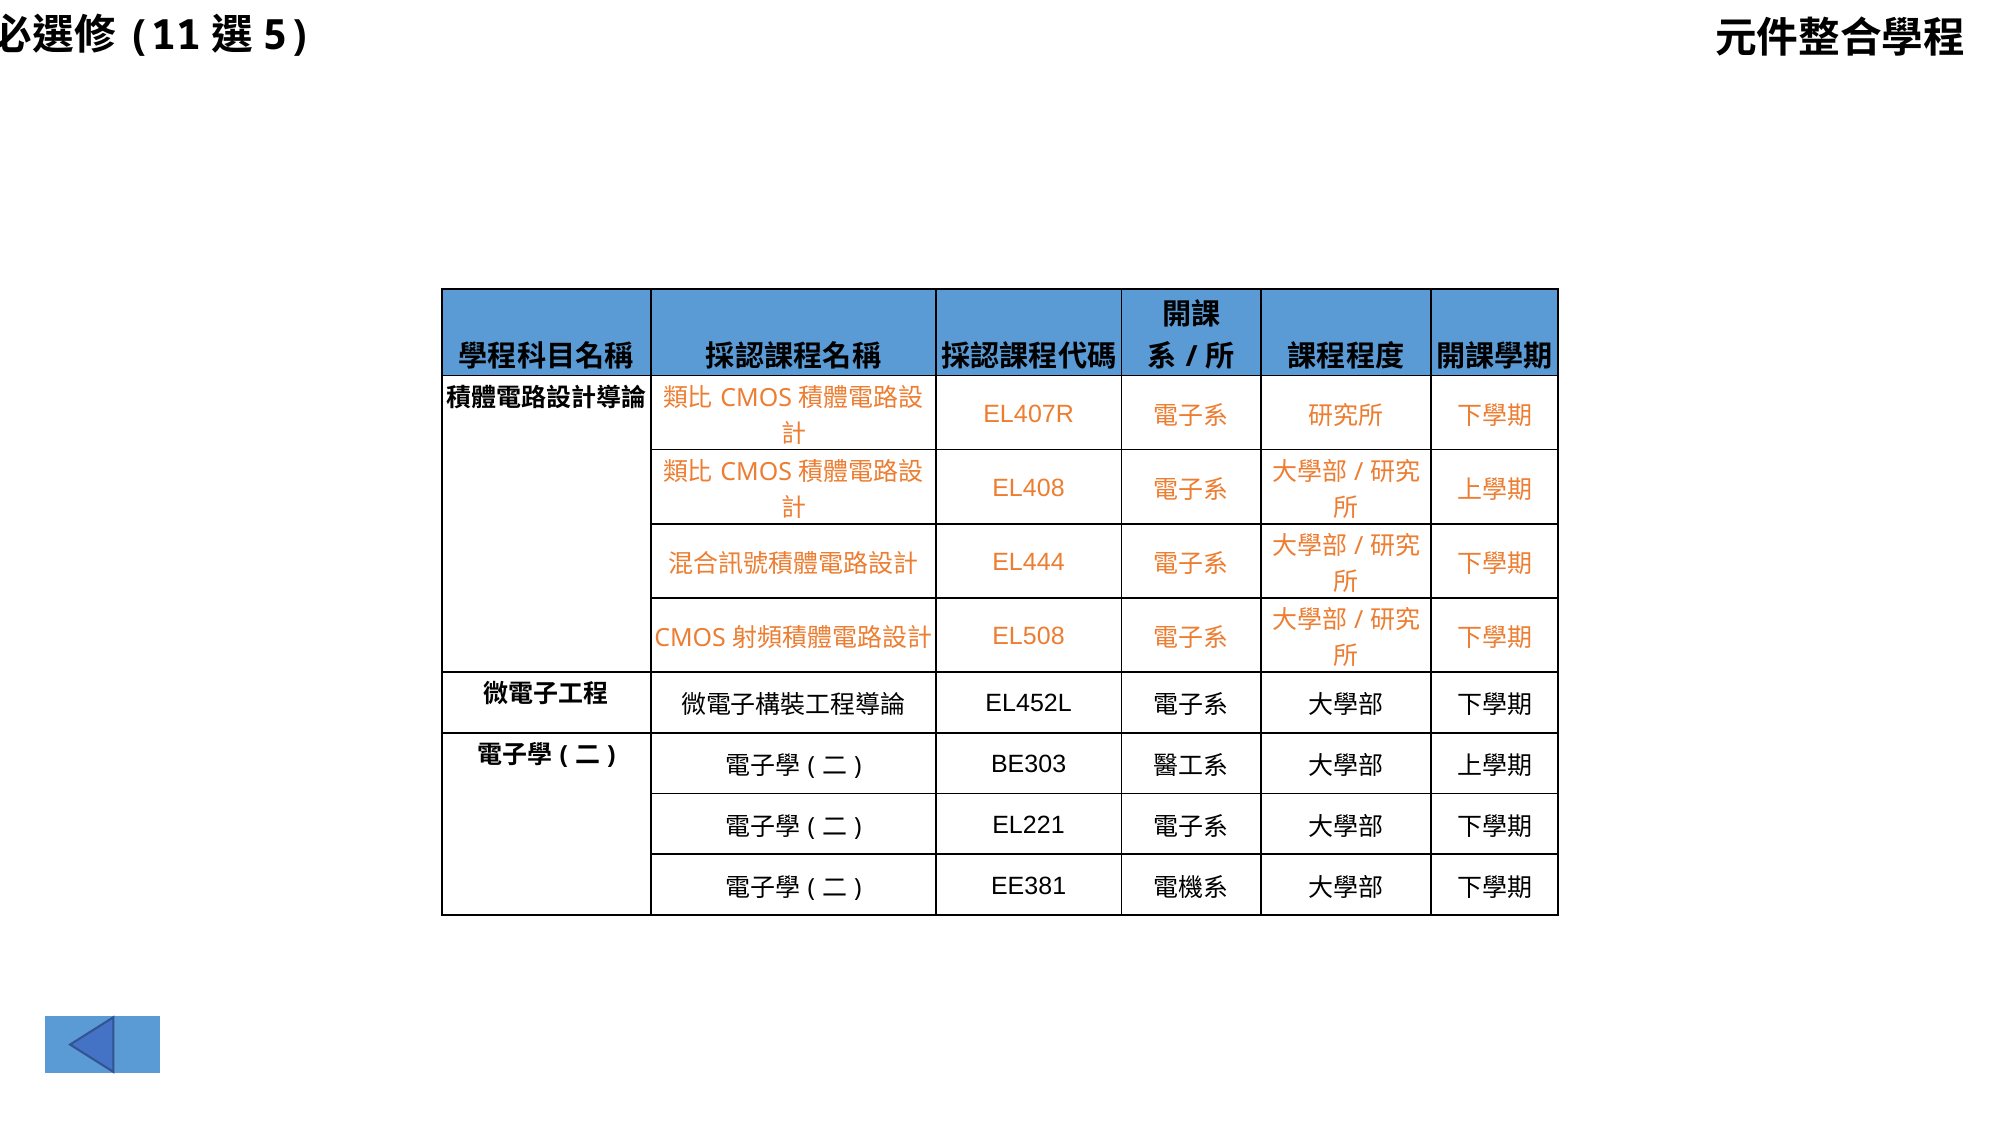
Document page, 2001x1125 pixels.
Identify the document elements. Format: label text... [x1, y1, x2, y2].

table_cell 電子學(二) [443, 734, 650, 914]
text_box [115, 1016, 160, 1073]
table_cell 大學部/研究所 [1262, 525, 1430, 597]
table_cell 電子系 [1122, 673, 1260, 732]
table_cell 電子系 [1122, 525, 1260, 597]
text_box [45, 1016, 111, 1073]
table_cell BE303 [937, 734, 1121, 793]
table_cell 電子系 [1122, 376, 1260, 449]
table_cell 大學部/研究所 [1262, 599, 1430, 671]
table_cell 大學部 [1262, 734, 1430, 793]
table_cell 下學期 [1432, 525, 1557, 597]
table_cell 上學期 [1432, 450, 1557, 523]
table_cell 電機系 [1122, 855, 1260, 914]
table_cell 下學期 [1432, 855, 1557, 914]
table_cell 電子系 [1122, 599, 1260, 671]
table_cell CMOS射頻積體電路設計 [652, 599, 935, 671]
table_cell 電子學(二) [652, 734, 935, 793]
table_cell EL508 [937, 599, 1121, 671]
table_cell 混合訊號積體電路設計 [652, 525, 935, 597]
text_box 必選修(11選5) [0, 0, 328, 65]
table_cell 積體電路設計導論 [443, 376, 650, 671]
table_cell 類比CMOS積體電路設計 [652, 376, 935, 449]
table_cell 下學期 [1432, 794, 1557, 853]
table_cell EE381 [937, 855, 1121, 914]
table_cell 醫工系 [1122, 734, 1260, 793]
text_box 元件整合學程 [1700, 2, 2000, 68]
table_cell 電子系 [1122, 794, 1260, 853]
table_header 學程科目名稱 [443, 290, 650, 375]
table_cell 電子系 [1122, 450, 1260, 523]
table_cell 電子學(二) [652, 855, 935, 914]
table_cell 類比CMOS積體電路設計 [652, 450, 935, 523]
table_cell EL407R [937, 376, 1121, 449]
table_cell 研究所 [1262, 376, 1430, 449]
table_cell EL452L [937, 673, 1121, 732]
table_cell 上學期 [1432, 734, 1557, 793]
table_cell 微電子工程 [443, 673, 650, 732]
table_cell 大學部 [1262, 673, 1430, 732]
table_header 採認課程名稱 [652, 290, 935, 375]
table_header 課程程度 [1262, 290, 1430, 375]
table_cell EL221 [937, 794, 1121, 853]
table_cell 微電子構裝工程導論 [652, 673, 935, 732]
text_box [68, 1015, 115, 1074]
table_cell EL444 [937, 525, 1121, 597]
table_cell 大學部/研究所 [1262, 450, 1430, 523]
table_header 採認課程代碼 [937, 290, 1121, 375]
table_cell 大學部 [1262, 855, 1430, 914]
table_cell 大學部 [1262, 794, 1430, 853]
table_cell 下學期 [1432, 673, 1557, 732]
table_cell 下學期 [1432, 376, 1557, 449]
table_header 開課學期 [1432, 290, 1557, 375]
table_header 開課系/所 [1122, 290, 1260, 375]
table_cell 下學期 [1432, 599, 1557, 671]
table_cell 電子學(二) [652, 794, 935, 853]
table_cell EL408 [937, 450, 1121, 523]
